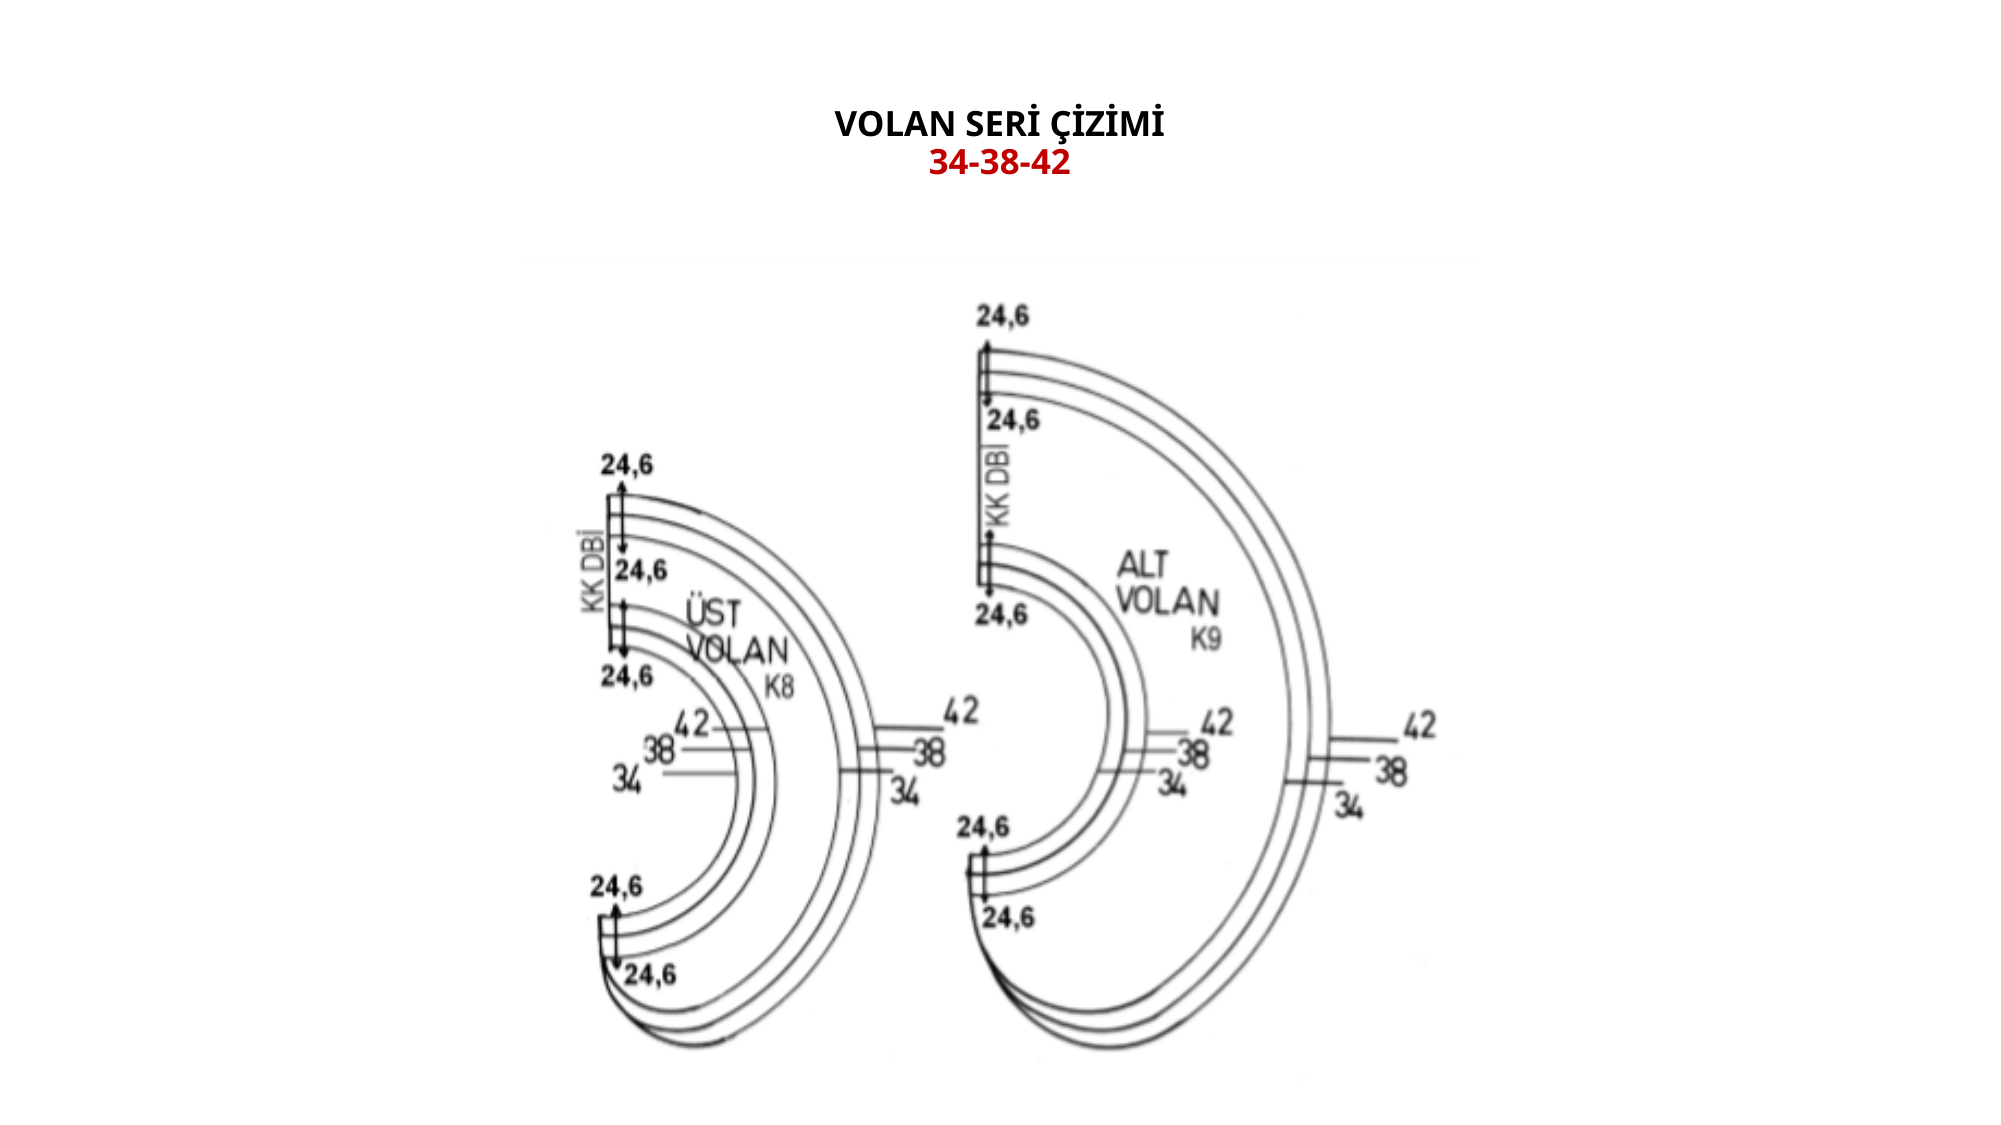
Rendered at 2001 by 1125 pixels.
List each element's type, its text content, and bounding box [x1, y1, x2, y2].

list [524, 260, 1476, 1082]
title VOLAN SERİ ÇİZİMİ 34-38-42 [137, 59, 1863, 234]
